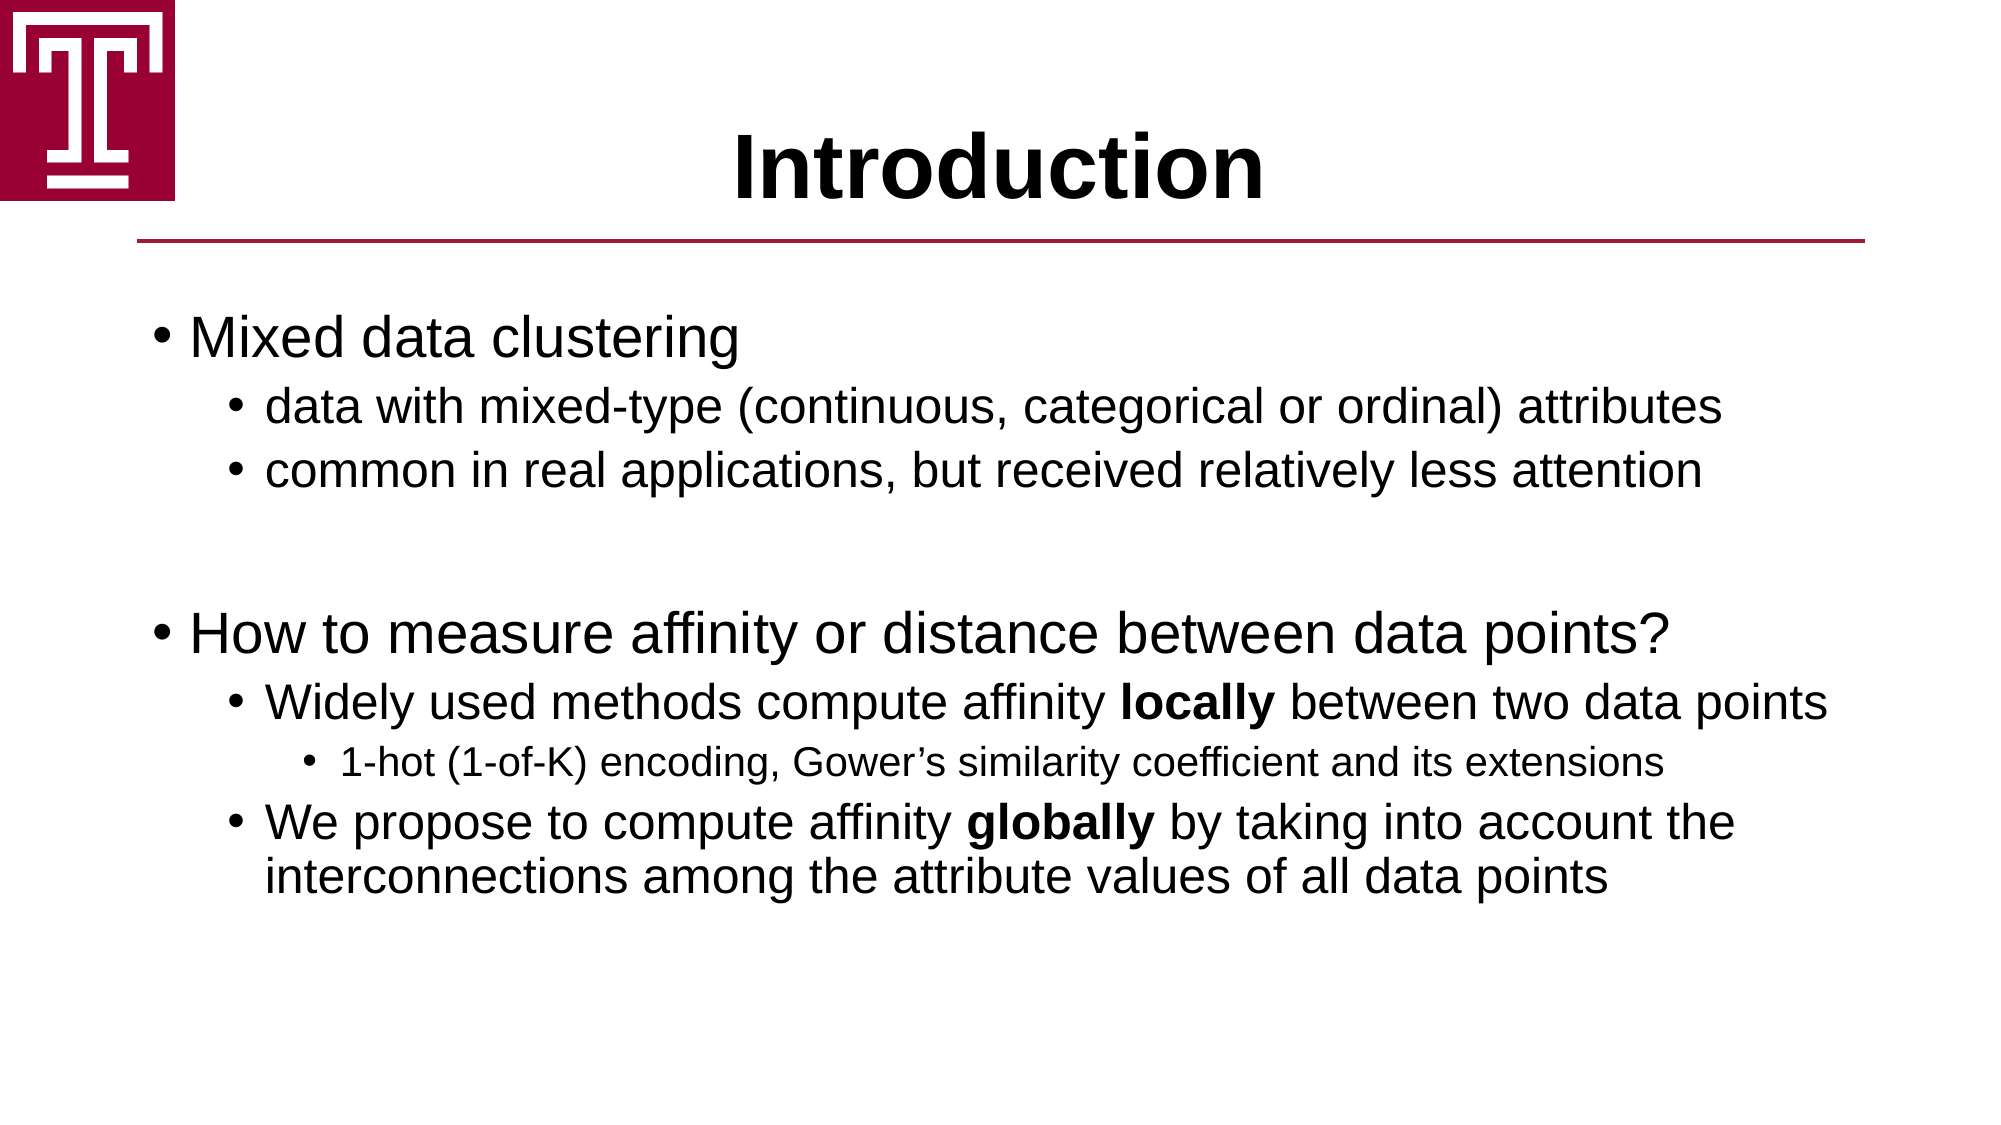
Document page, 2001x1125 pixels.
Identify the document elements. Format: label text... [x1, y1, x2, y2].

title Introduction [137, 59, 1863, 278]
picture [0, 0, 175, 201]
list Mixed data clustering data with mixed-type (continuous, categorical or ordinal) attributes common in real applications, but received relatively less attention How to measure affinity or distance between data points? Widely used methods compute affinity locally between two data points 1-hot (1-of-K) encoding, Gower’s similarity coefficient and its extensions We propose to compute affinity globally by taking into account the interconnections among the attribute values of all data points [137, 299, 1863, 1014]
